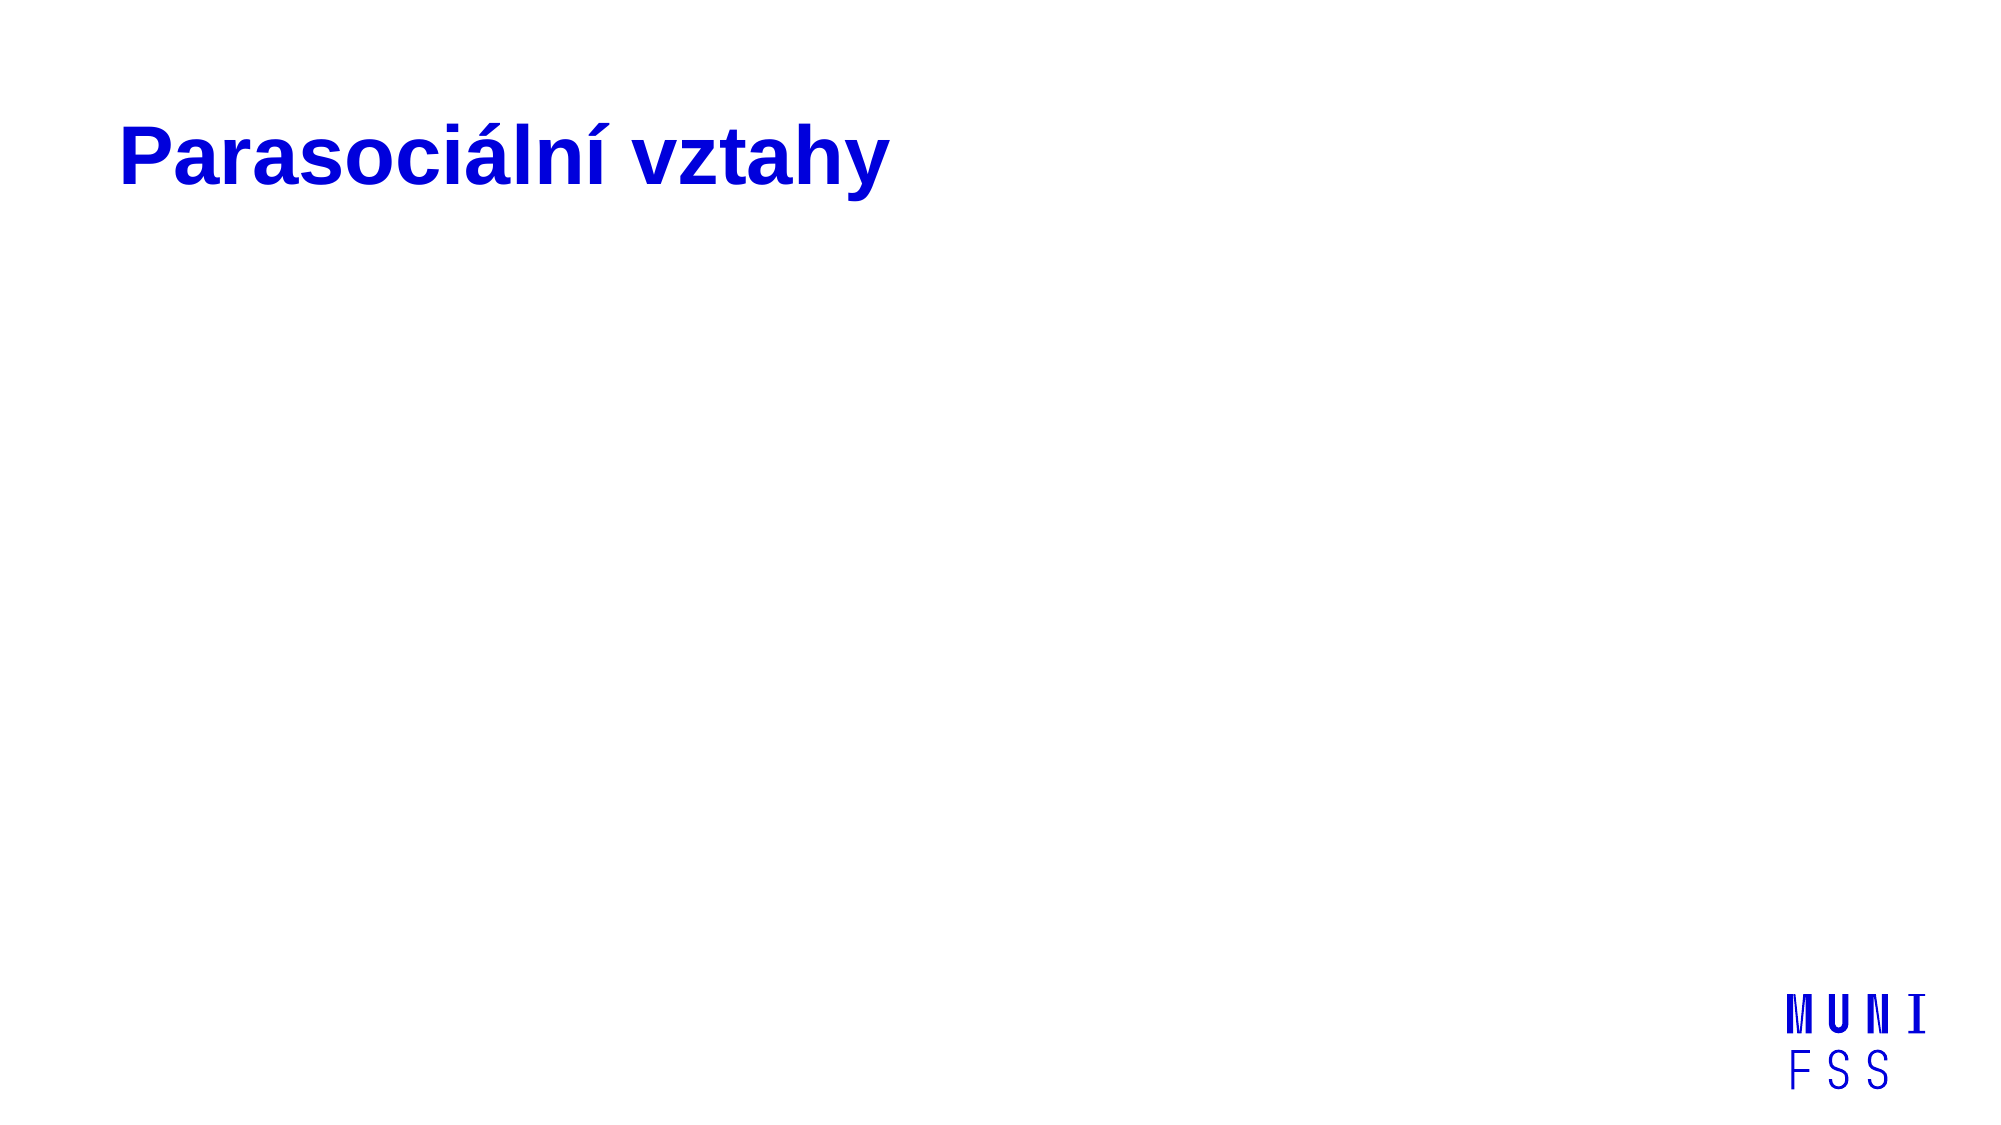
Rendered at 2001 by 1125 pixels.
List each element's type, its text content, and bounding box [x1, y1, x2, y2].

title Parasociální vztahy [118, 118, 1883, 193]
